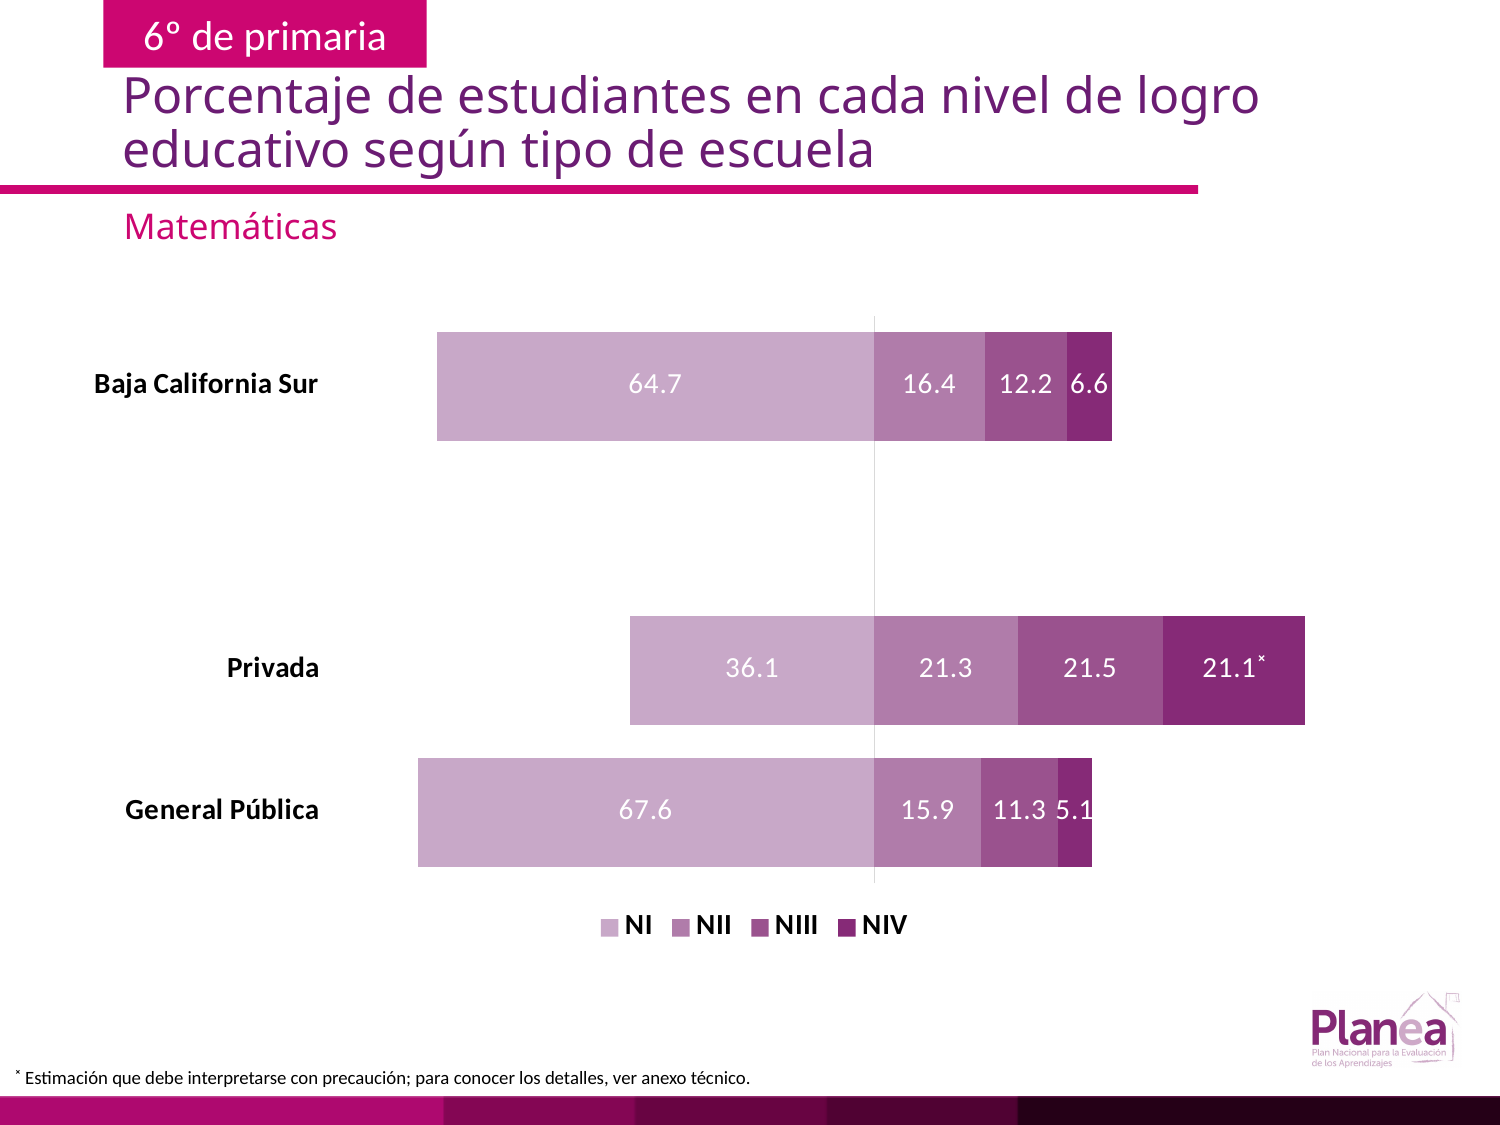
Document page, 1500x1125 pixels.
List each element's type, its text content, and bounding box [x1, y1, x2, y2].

title Porcentaje de estudiantes en cada nivel de logro educativo según tipo de escuela [107, 62, 1402, 201]
text_box ˟ Estimación que debe interpretarse con precaución; para conocer los detalles, ver anexo técnico. [0, 1058, 834, 1096]
picture [1312, 991, 1462, 1068]
picture [0, 1096, 1500, 1125]
text_box [0, 184, 1199, 195]
list Matemáticas [108, 196, 1403, 302]
chart [66, 302, 1442, 949]
